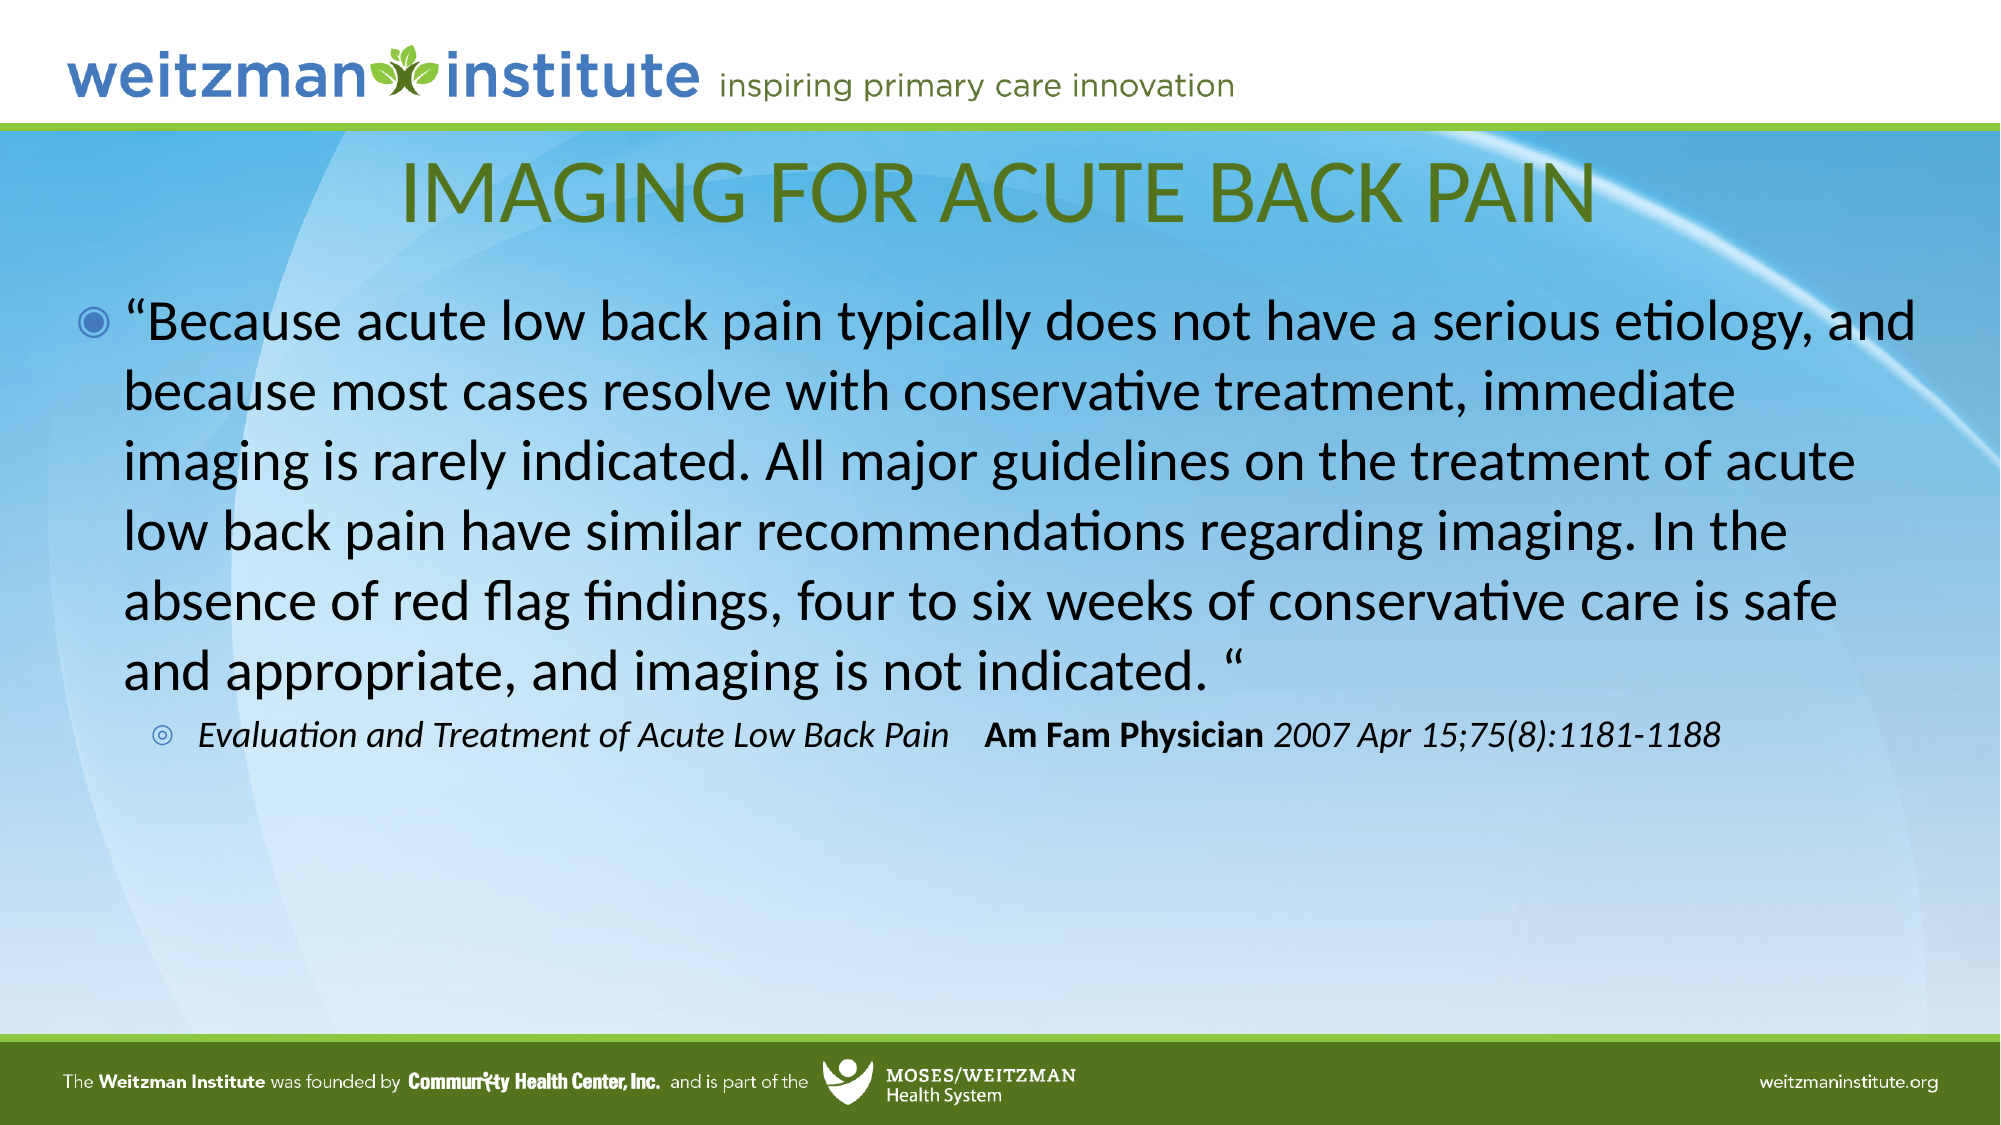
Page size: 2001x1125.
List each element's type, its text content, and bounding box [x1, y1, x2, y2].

list “Because acute low back pain typically does not have a serious etiology, and because most cases resolve with conservative treatment, immediate imaging is rarely indicated. All major guidelines on the treatment of acute low back pain have similar recommendations regarding imaging. In the absence of red flag findings, four to six weeks of conservative care is safe and appropriate, and imaging is not indicated. “ Evaluation and Treatment of Acute Low Back Pain Am Fam Physician 2007 Apr 15;75(8):1181-1188 [60, 275, 1940, 1013]
picture [0, 0, 2001, 1125]
title IMAGING FOR ACUTE BACK PAIN [58, 137, 1940, 263]
